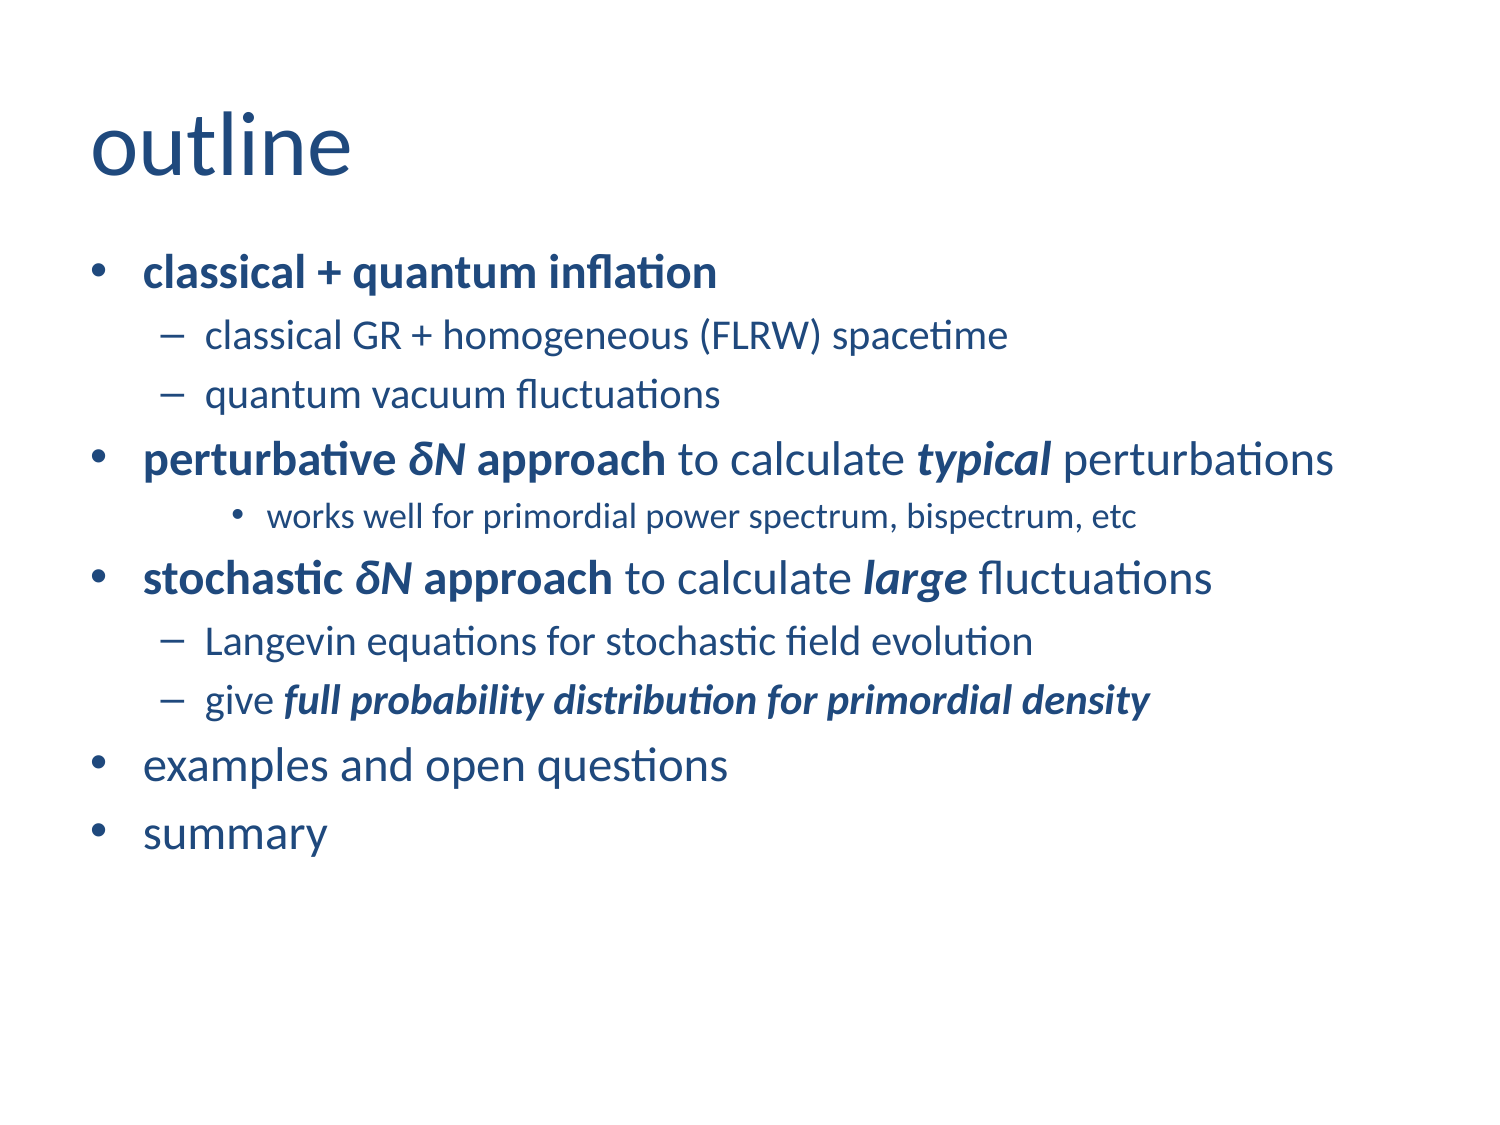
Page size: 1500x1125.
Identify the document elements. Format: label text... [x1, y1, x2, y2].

title outline [75, 45, 1425, 232]
list classical + quantum inflation classical GR + homogeneous (FLRW) spacetime quantum vacuum fluctuations perturbative δN approach to calculate typical perturbations works well for primordial power spectrum, bispectrum, etc stochastic δN approach to calculate large fluctuations Langevin equations for stochastic field evolution give full probability distribution for primordial density examples and open questions summary [75, 232, 1482, 868]
